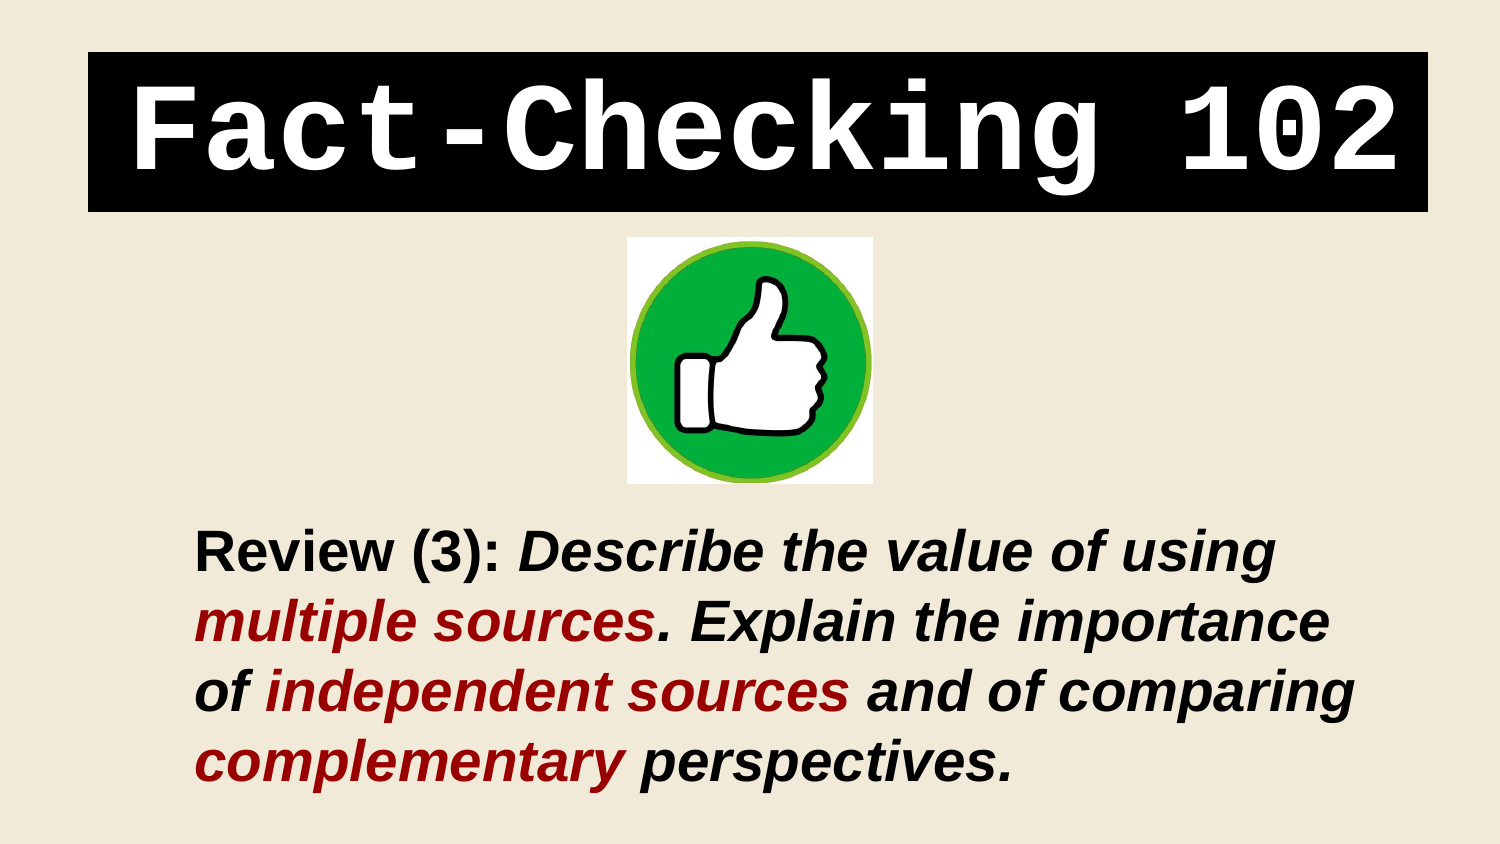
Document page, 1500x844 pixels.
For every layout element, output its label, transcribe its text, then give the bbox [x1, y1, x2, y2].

text_box Review (3): Describe the value of using multiple sources. Explain the importance of independent sources and of comparing complementary perspectives. [179, 498, 1377, 808]
text_box Fact-Checking 102 [111, 29, 1419, 210]
text_box [88, 52, 1428, 212]
picture [627, 237, 873, 484]
